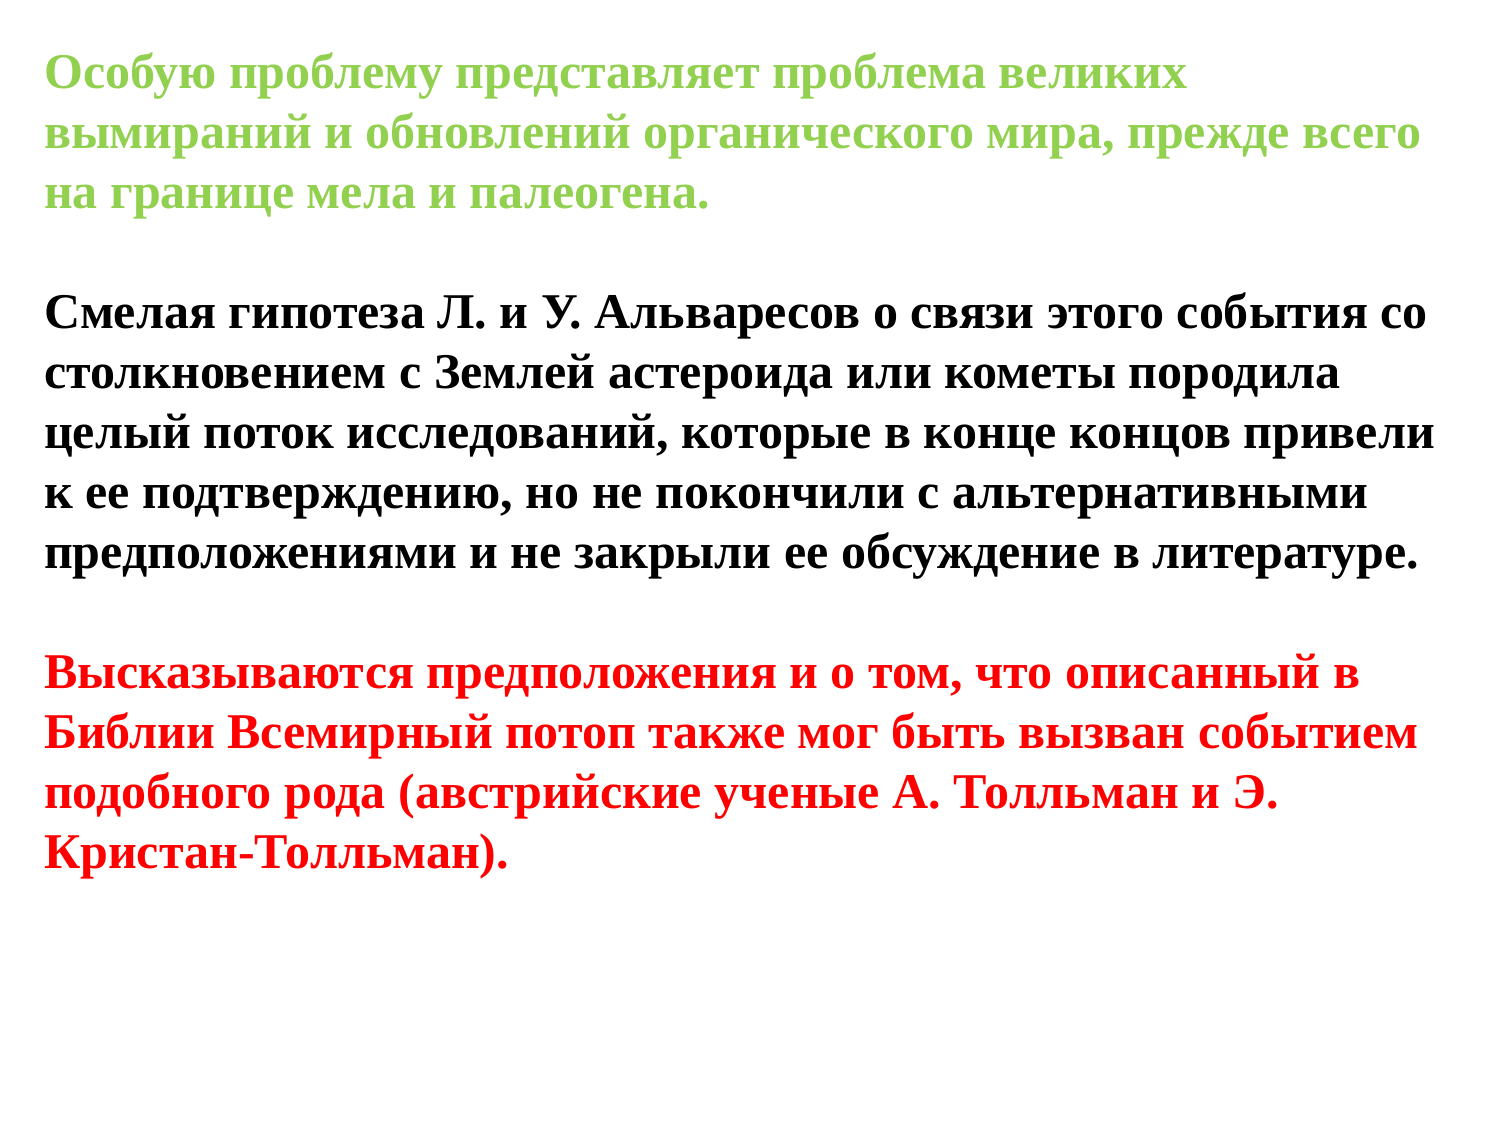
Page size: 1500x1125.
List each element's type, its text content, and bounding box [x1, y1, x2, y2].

text_box Особую проблему представляет проблема великих вымираний и обновлений органического мира, прежде всего на границе мела и палеогена. Смелая гипотеза Л. и У. Альваресов о связи этого события со столкновением с Землей астероида или кометы породила целый поток исследований, которые в конце концов привели к ее подтверждению, но не покончили с альтернативными предположениями и не закрыли ее обсуждение в литературе. Высказываются предположения и о том, что описанный в Библии Всемирный потоп также мог быть вызван событием подобного рода (австрийские ученые А. Толльман и Э. Кристан-Толльман). [29, 30, 1471, 886]
